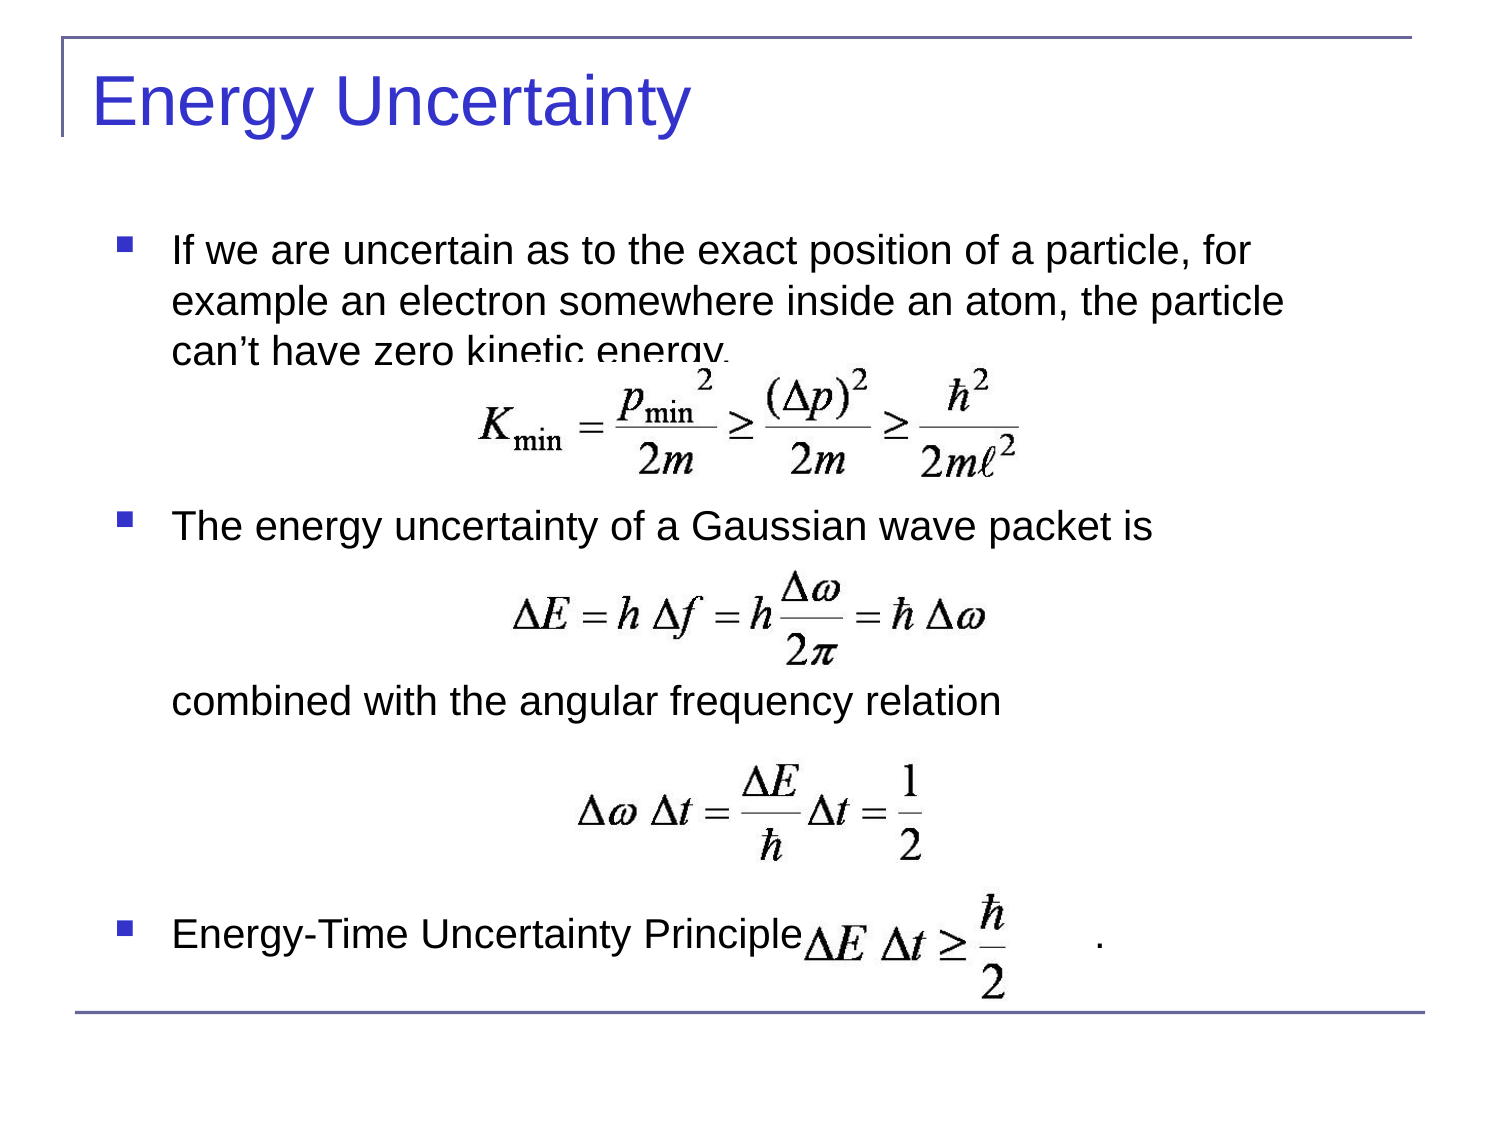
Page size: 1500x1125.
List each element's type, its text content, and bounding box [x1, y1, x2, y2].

title Energy Uncertainty [76, 46, 1427, 234]
list If we are uncertain as to the exact position of a particle, for example an electron somewhere inside an atom, the particle can’t have zero kinetic energy. The energy uncertainty of a Gaussian wave packet is combined with the angular frequency relation Energy-Time Uncertainty Principle: . [99, 215, 1338, 945]
picture [477, 362, 1169, 481]
picture [510, 562, 990, 669]
picture [575, 756, 925, 863]
picture [800, 886, 1009, 1003]
